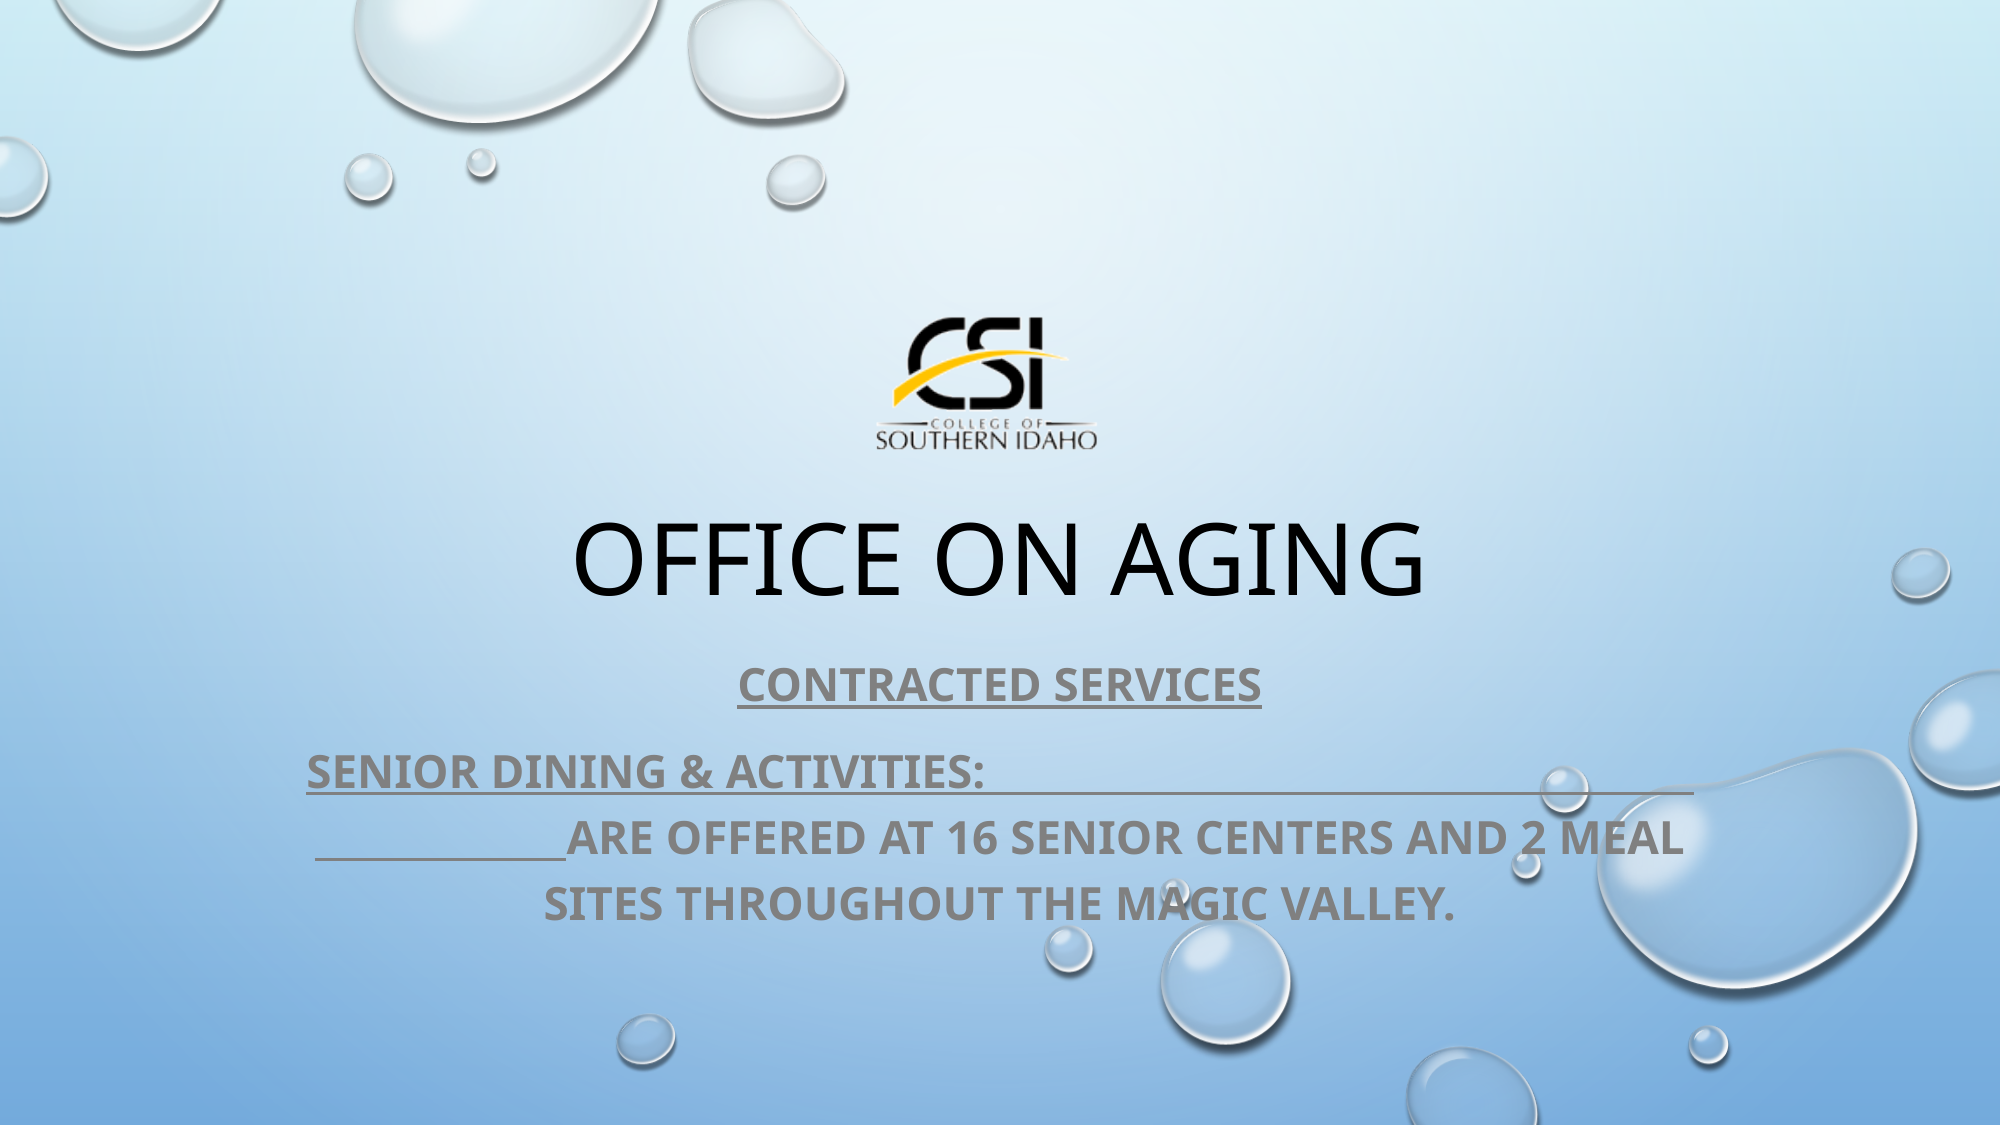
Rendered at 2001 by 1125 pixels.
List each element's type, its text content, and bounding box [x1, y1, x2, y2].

subtitle Contracted services Senior Dining & Activities: are offered at 16 senior centers and 2 meal sites throughout the Magic Valley. [287, 637, 1713, 985]
title Office on Aging [287, 213, 1713, 625]
picture [0, 0, 2000, 1125]
